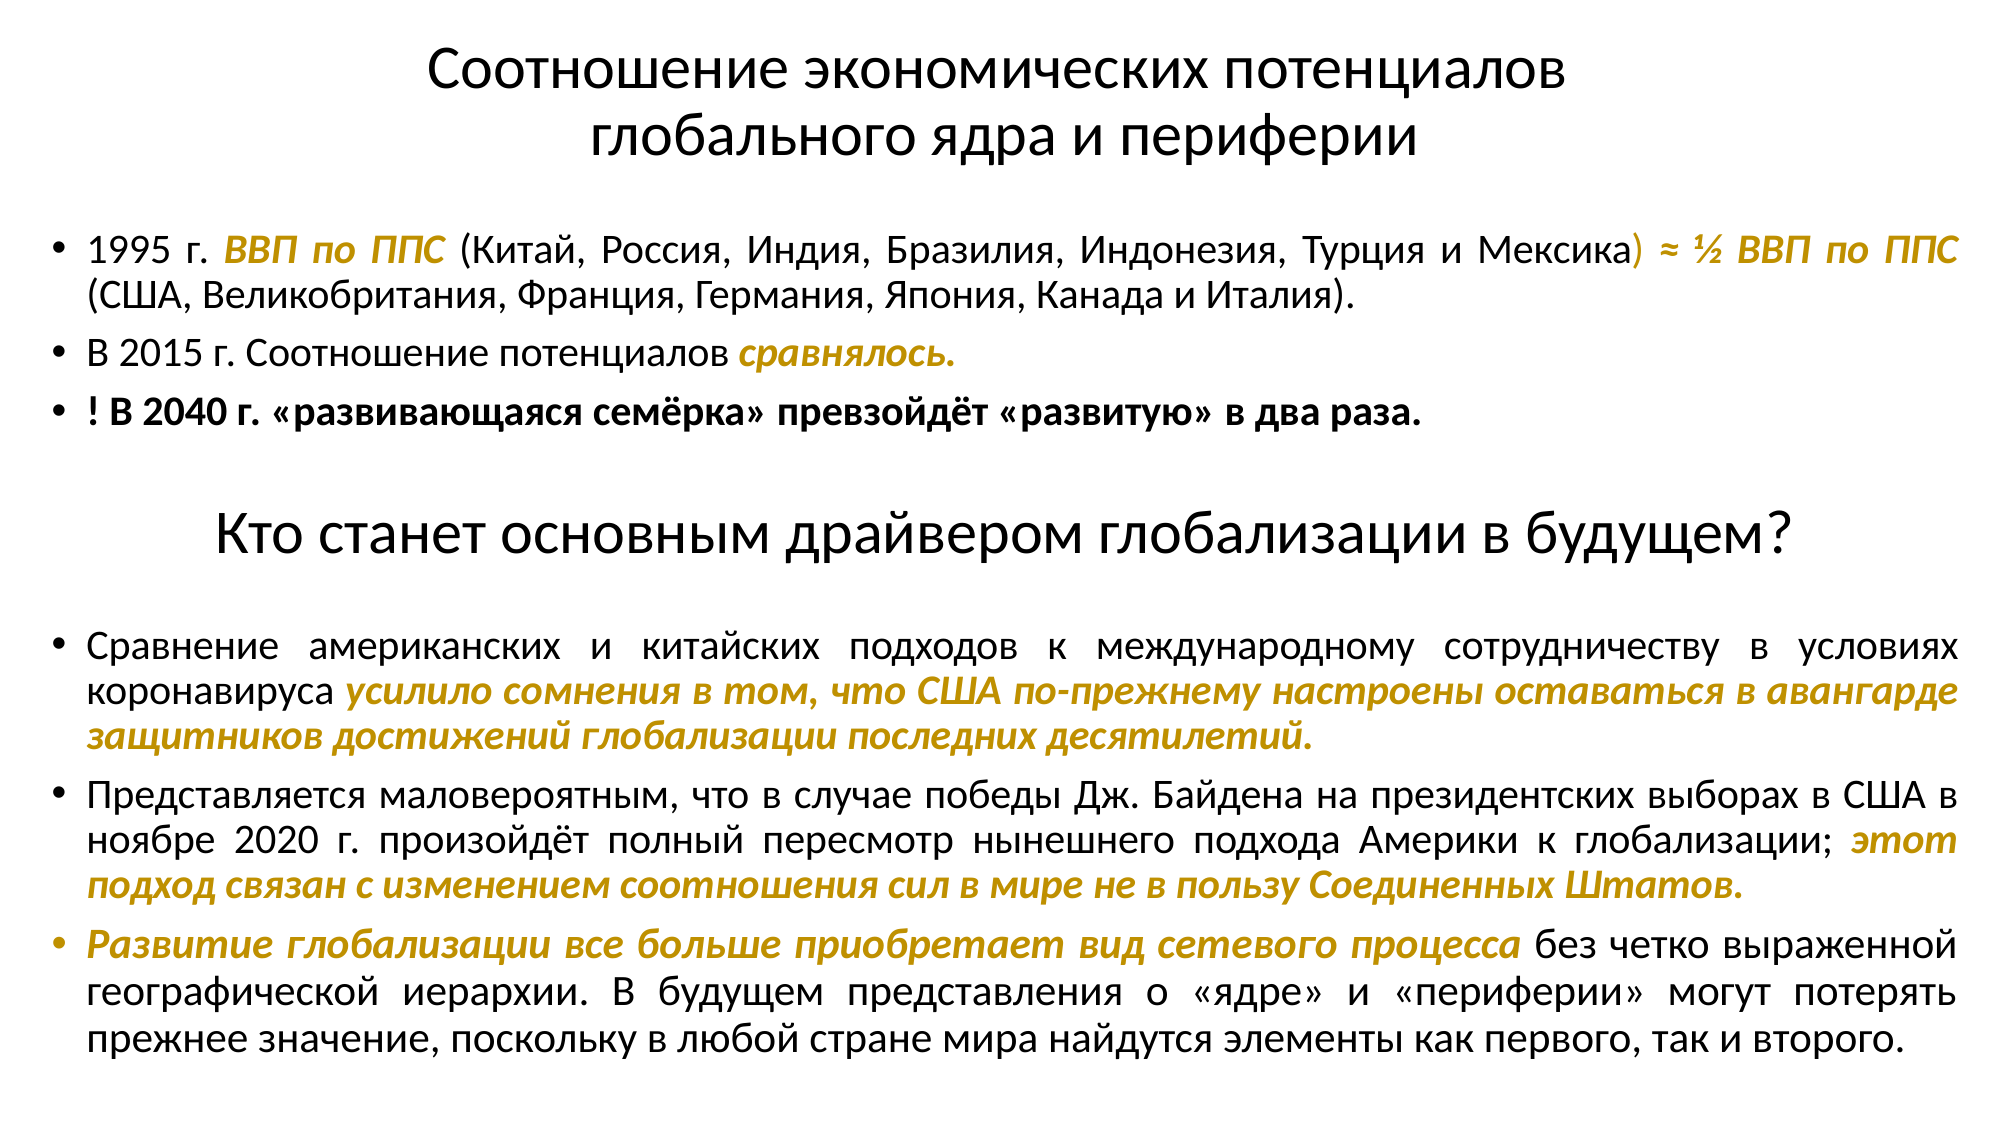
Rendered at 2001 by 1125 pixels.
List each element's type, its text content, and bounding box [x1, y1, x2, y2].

list Соотношение экономических потенциалов глобального ядра и периферии 1995 г. ВВП по ППС (Китай, Россия, Индия, Бразилия, Индонезия, Турция и Мексика) ≈ ½ ВВП по ППС (США, Великобритания, Франция, Германия, Япония, Канада и Италия). В 2015 г. Соотношение потенциалов сравнялось. ! В 2040 г. «развивающаяся семёрка» превзойдёт «развитую» в два раза. Кто станет основным драйвером глобализации в будущем? Сравнение американских и китайских подходов к международному сотрудничеству в условиях коронавируса усилило сомнения в том, что США по-прежнему настроены оставаться в авангарде защитников достижений глобализации последних десятилетий. Представляется маловероятным, что в случае победы Дж. Байдена на президентских выборах в США в ноябре 2020 г. произойдёт полный пересмотр нынешнего подхода Америки к глобализации; этот подход связан с изменением соотношения сил в мире не в пользу Соединенных Штатов. Развитие глобализации все больше приобретает вид сетевого процесса без четко выраженной географической иерархии. В будущем представления о «ядре» и «периферии» могут потерять прежнее значение, поскольку в любой стране мира найдутся элементы как первого, так и второго. [36, 27, 1973, 1125]
